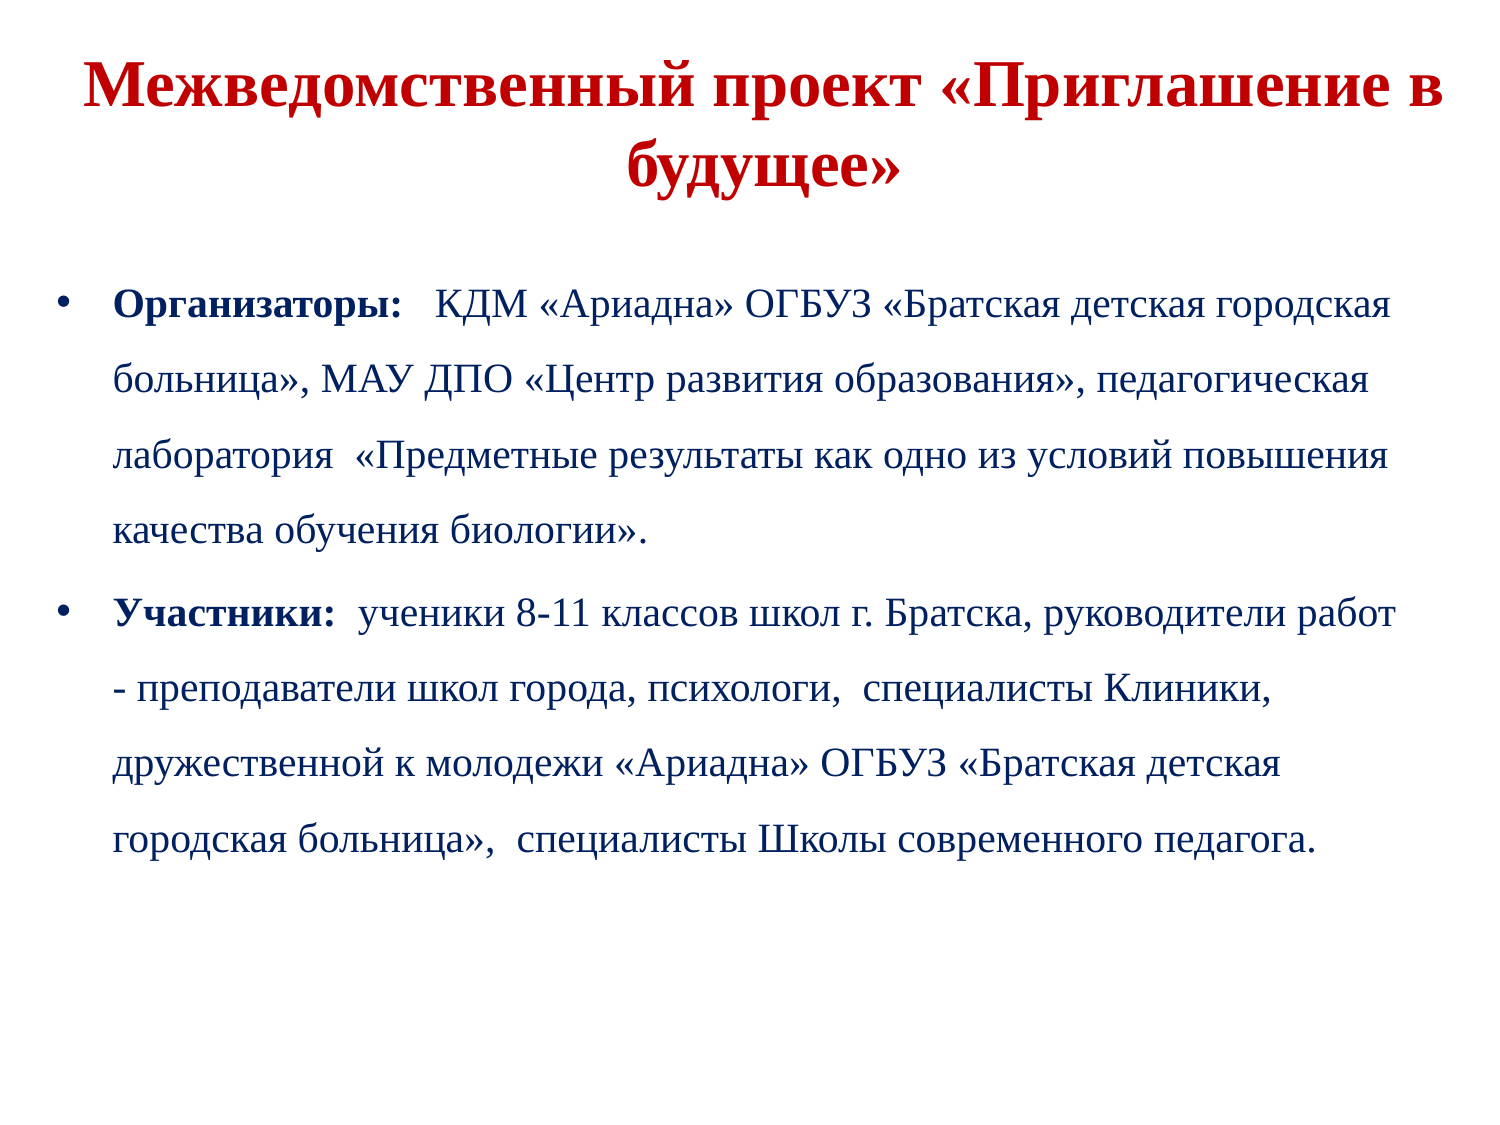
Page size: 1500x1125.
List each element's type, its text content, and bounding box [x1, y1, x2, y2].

title Межведомственный проект «Приглашение в будущее» [29, 30, 1500, 209]
list Организаторы: КДМ «Ариадна» ОГБУЗ «Братская детская городская больница», МАУ ДПО «Центр развития образования», педагогическая лаборатория «Предметные результаты как одно из условий повышения качества обучения биологии». Участники: ученики 8-11 классов школ г. Братска, руководители работ - преподаватели школ города, психологи, специалисты Клиники, дружественной к молодежи «Ариадна» ОГБУЗ «Братская детская городская больница», специалисты Школы современного педагога. [41, 243, 1425, 1005]
